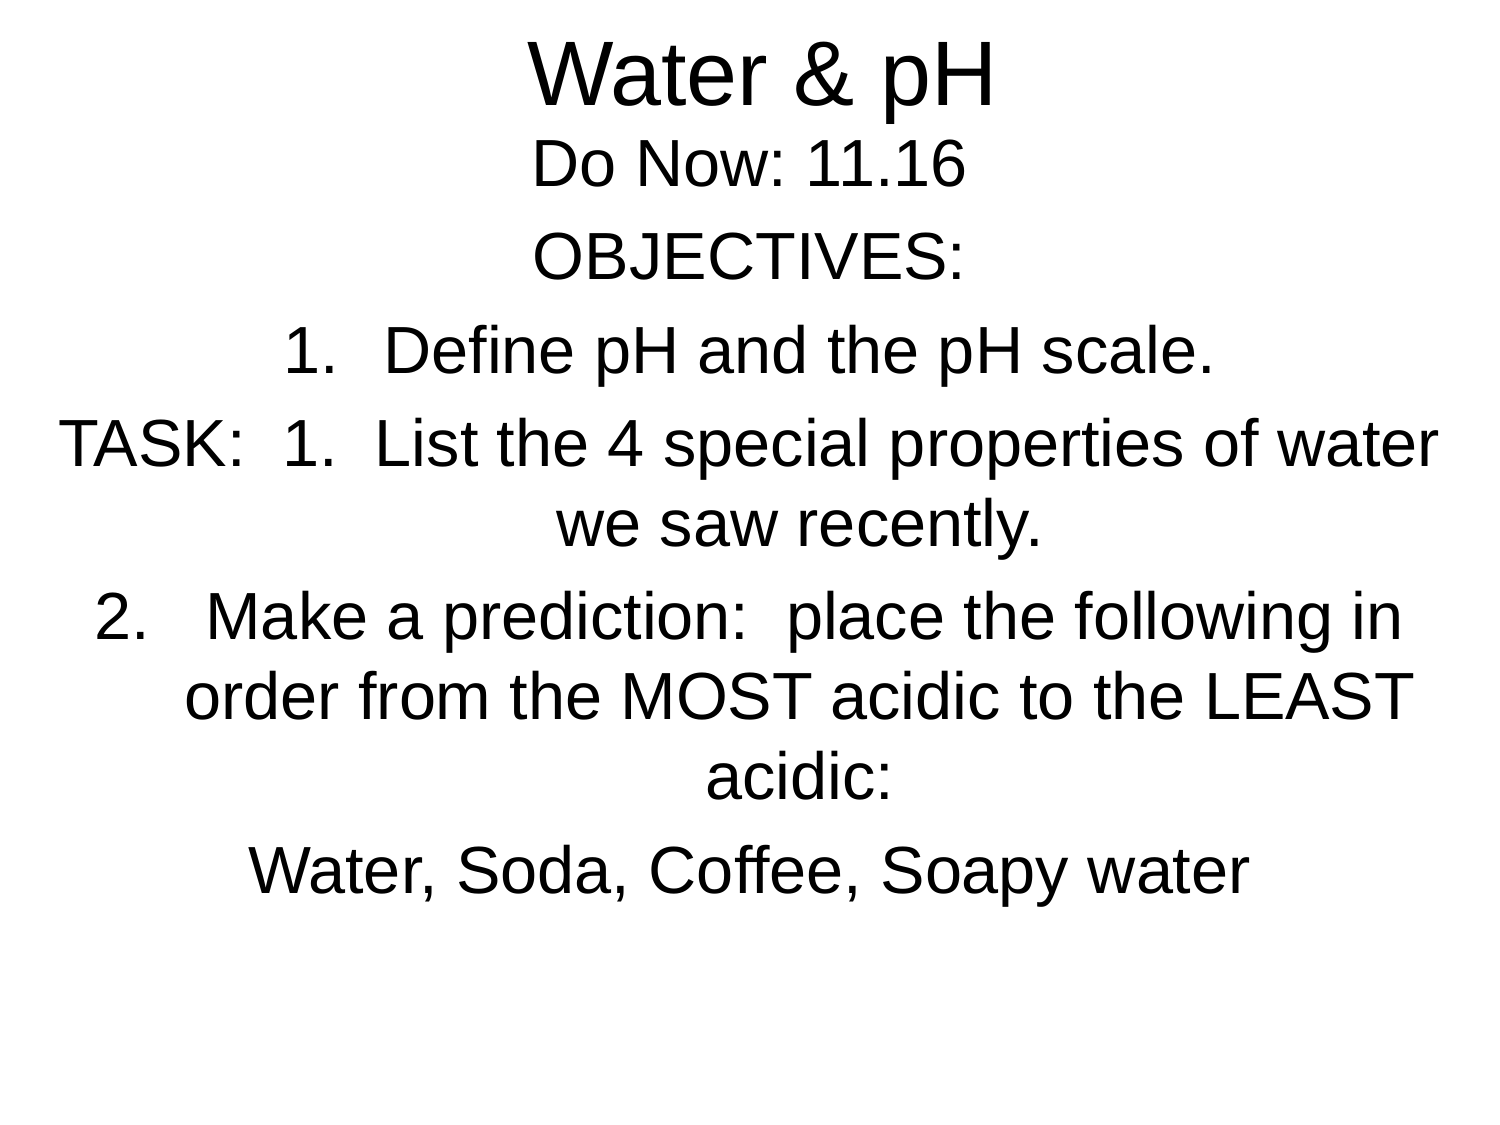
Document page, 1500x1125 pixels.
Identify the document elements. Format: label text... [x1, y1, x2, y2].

subtitle Do Now: 11.16 OBJECTIVES: Define pH and the pH scale. TASK: 1. List the 4 special properties of water we saw recently. 2. Make a prediction: place the following in order from the MOST acidic to the LEAST acidic: Water, Soda, Coffee, Soapy water [0, 112, 1500, 1125]
title Water & pH [124, 0, 1401, 112]
